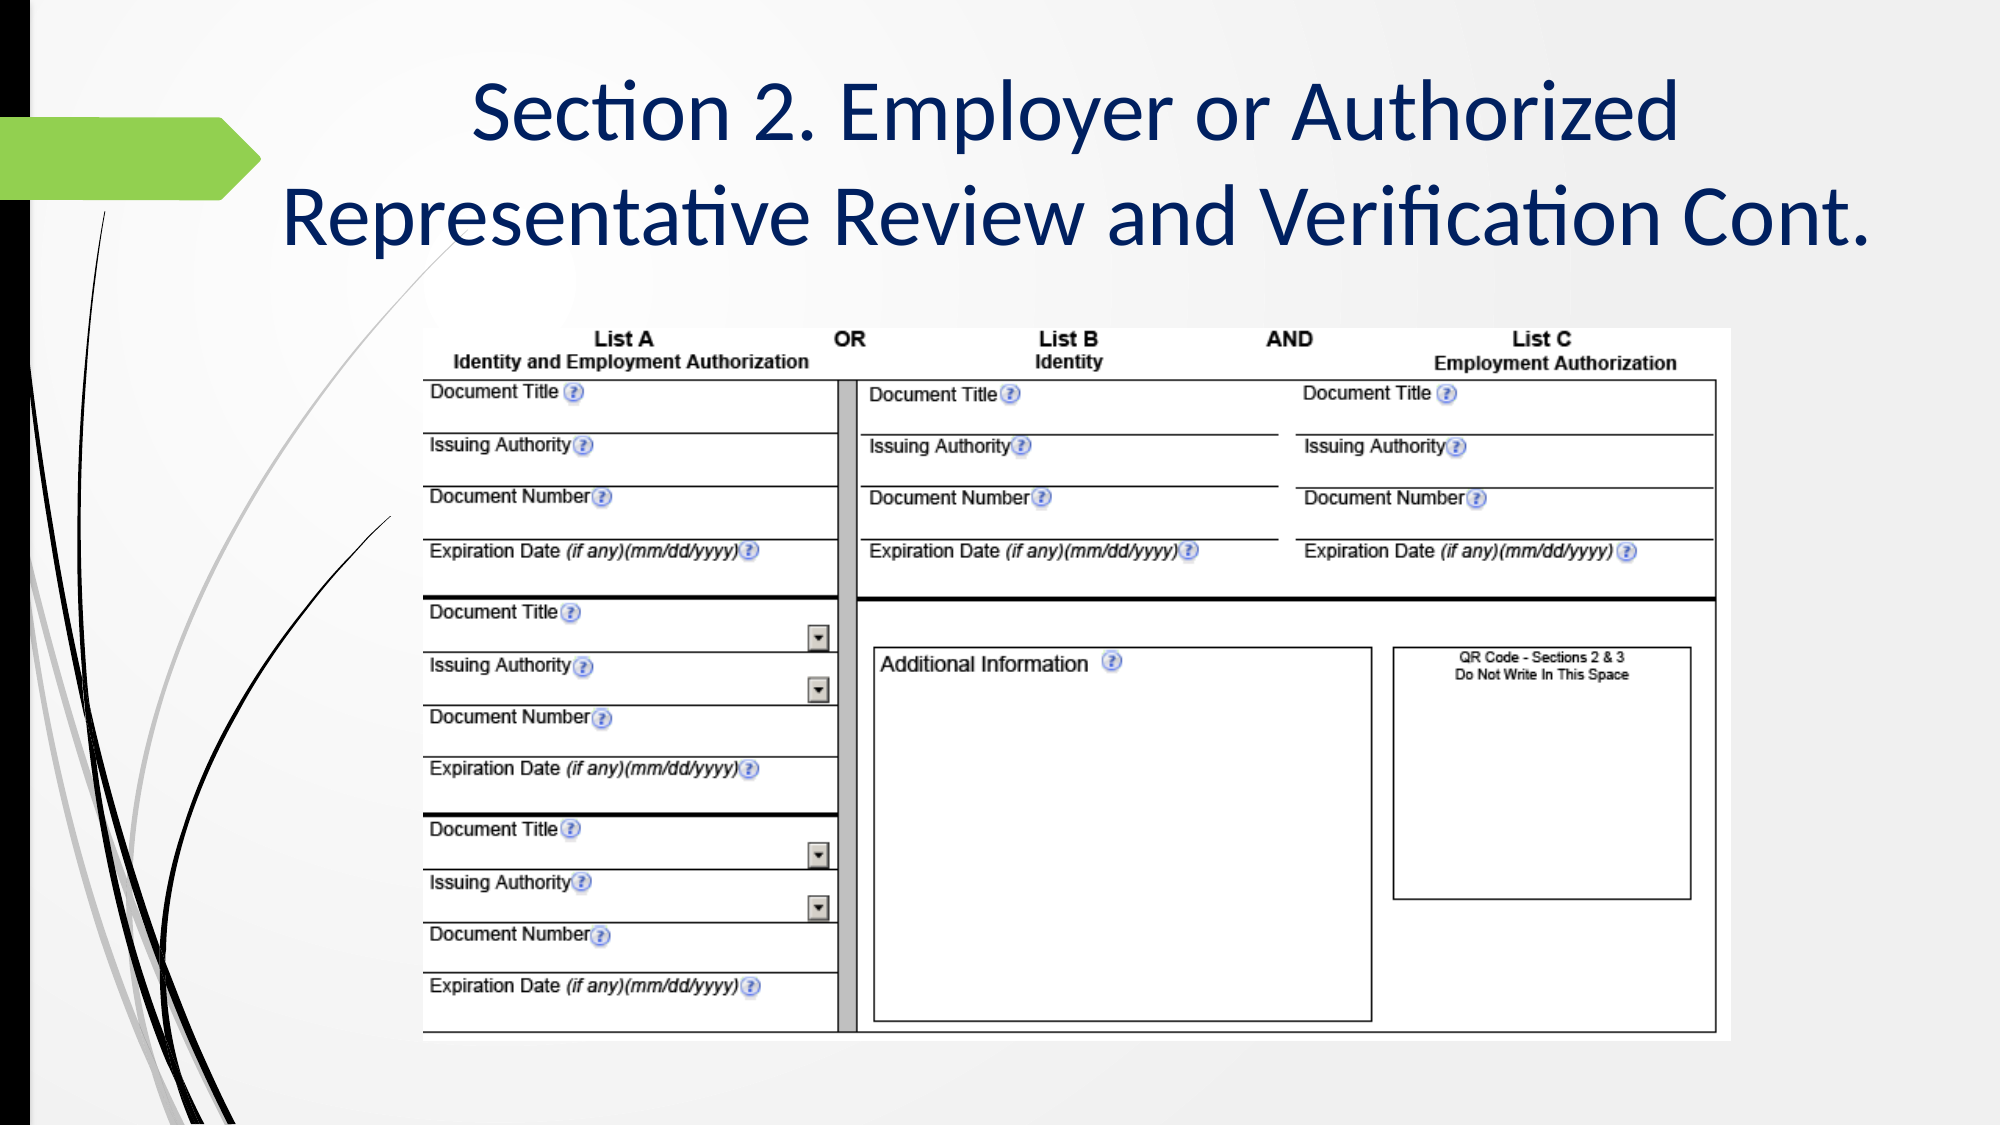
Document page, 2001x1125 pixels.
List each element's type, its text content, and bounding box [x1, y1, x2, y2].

title Section 2. Employer or Authorized Representative Review and Verification Cont. [255, 44, 1899, 243]
picture [423, 328, 1731, 1042]
text_box [411, 798, 418, 1041]
